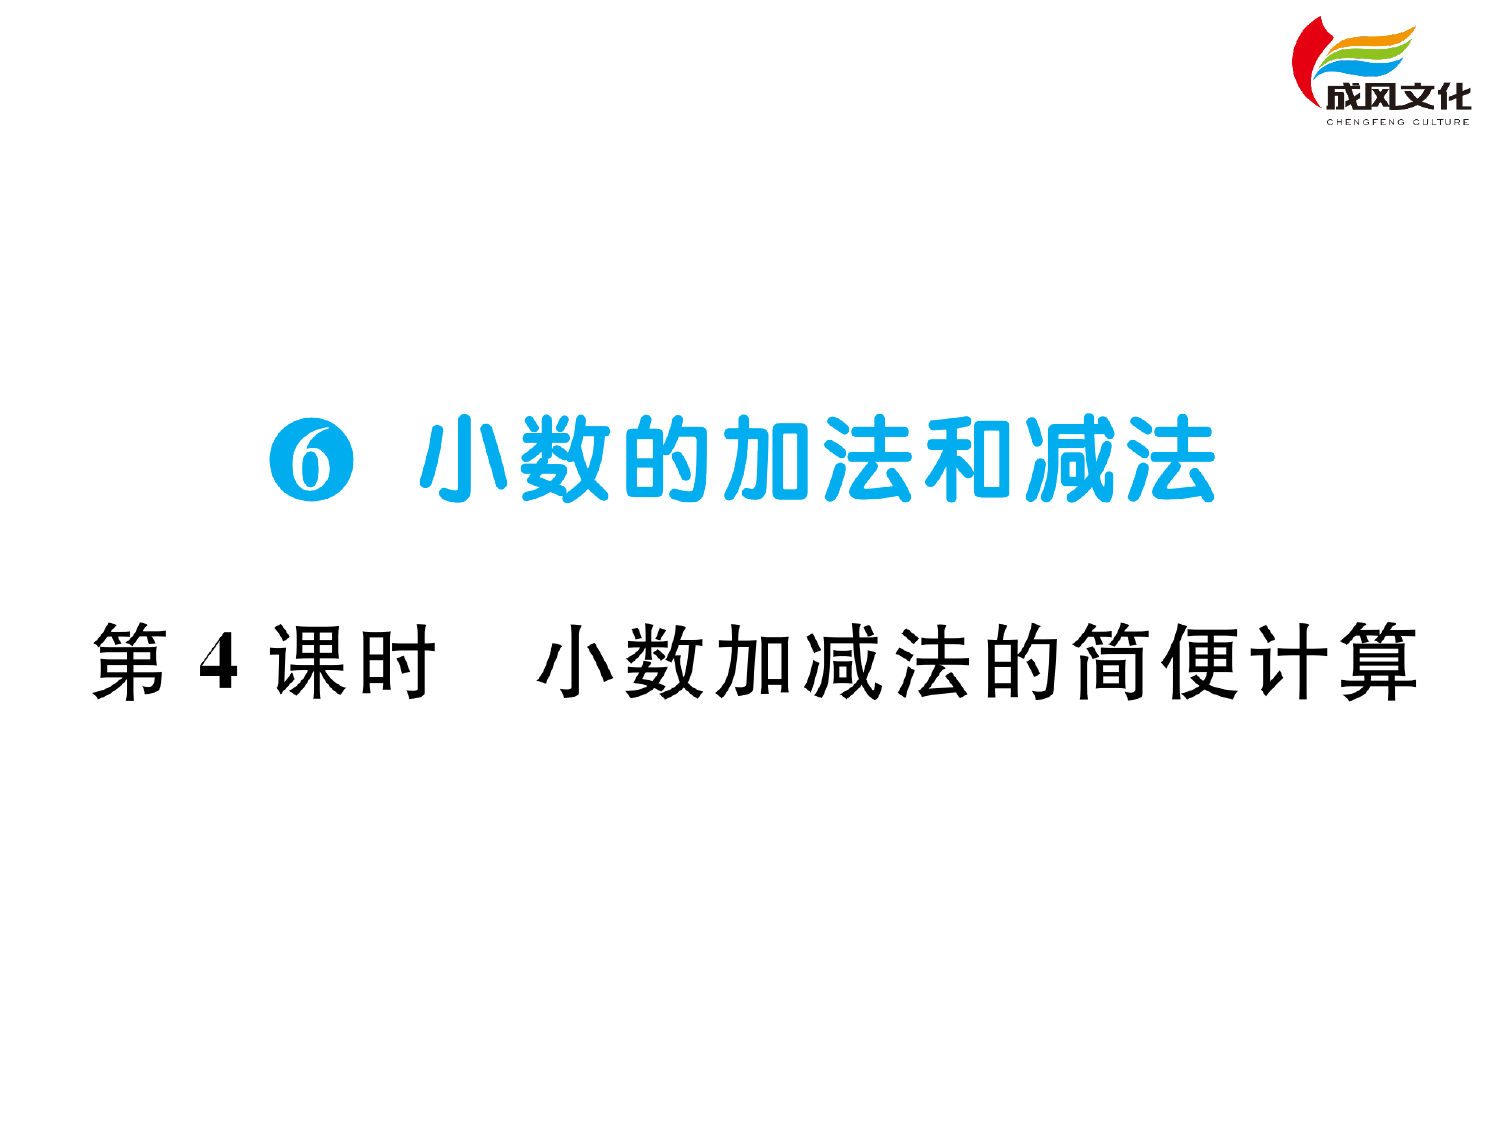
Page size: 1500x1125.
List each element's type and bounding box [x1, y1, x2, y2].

picture [265, 379, 1235, 509]
picture [76, 608, 1424, 717]
picture [1281, 0, 1489, 136]
